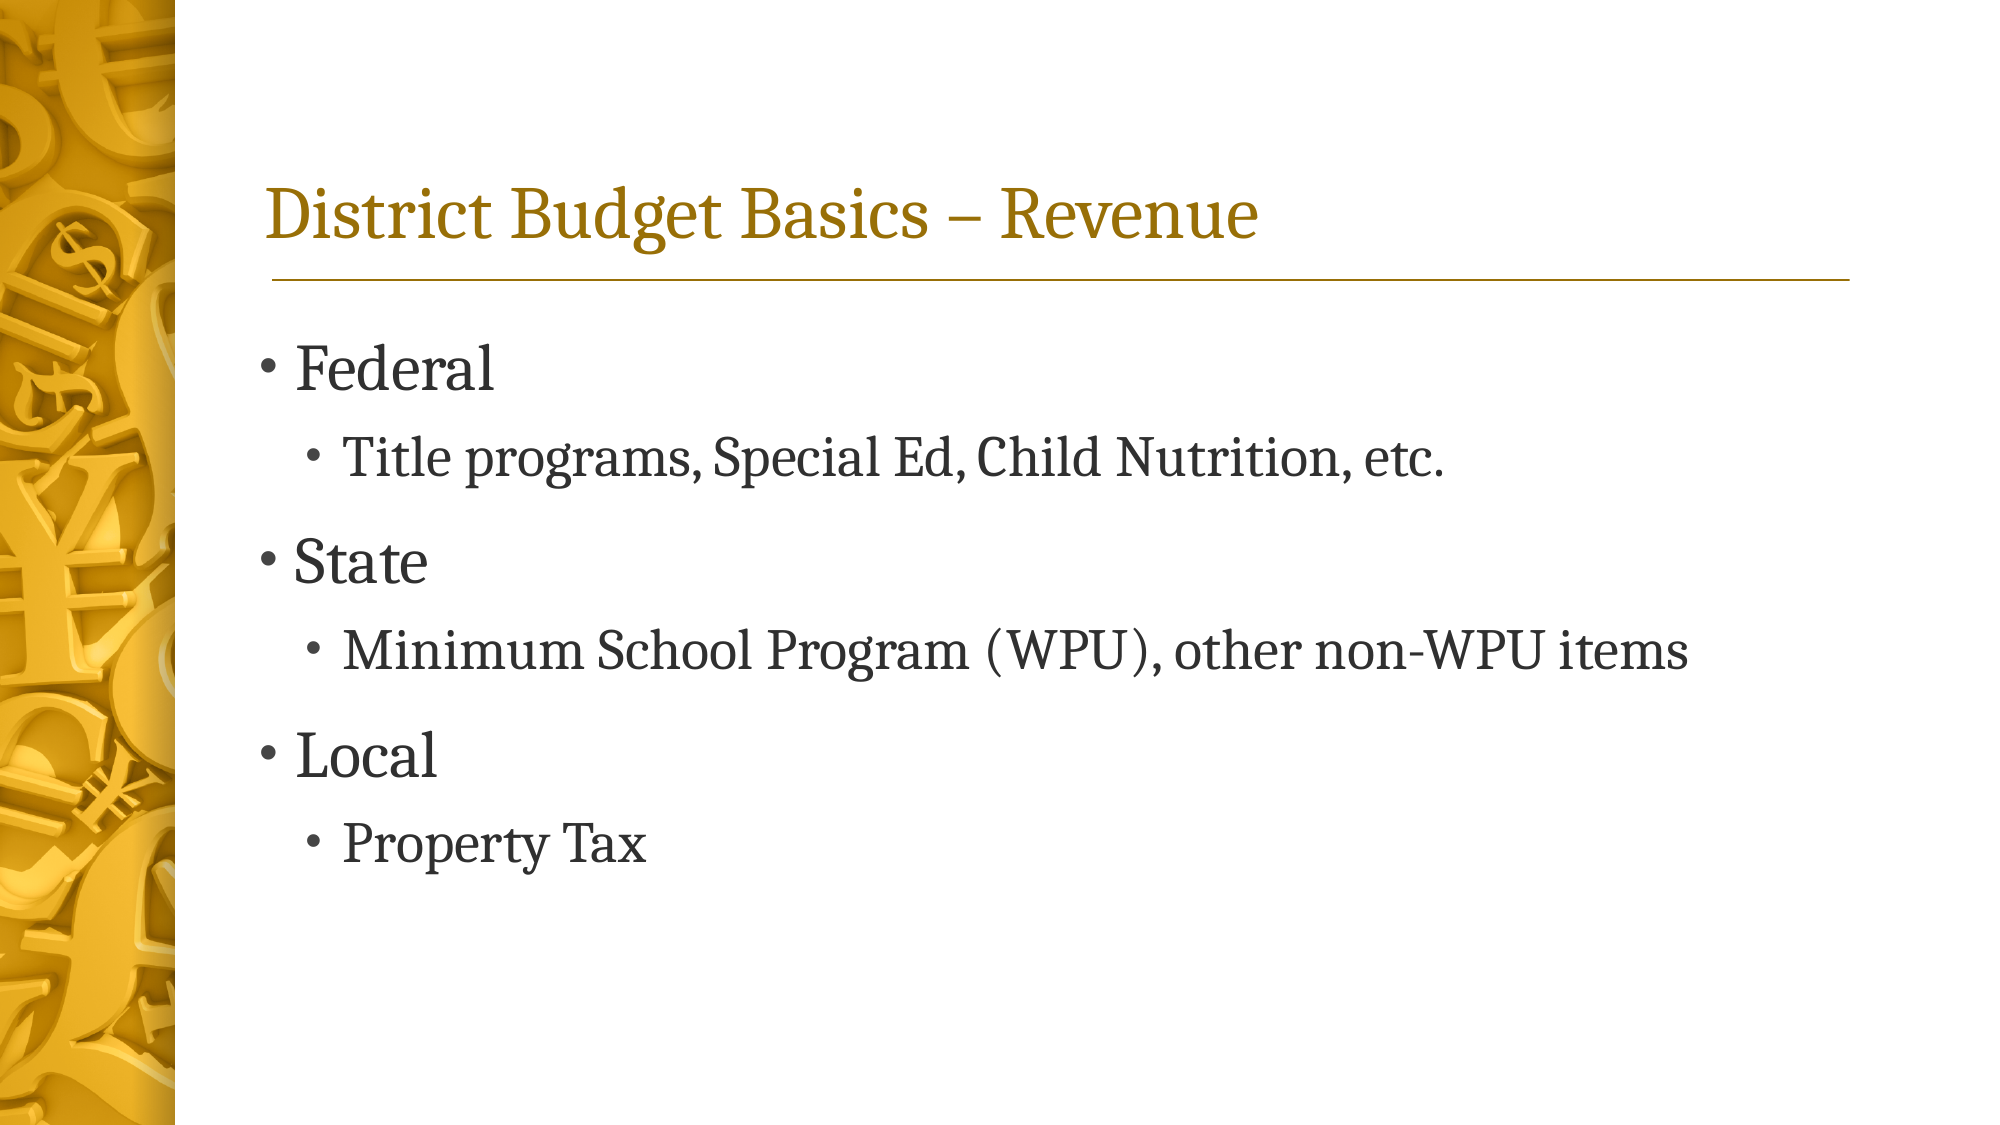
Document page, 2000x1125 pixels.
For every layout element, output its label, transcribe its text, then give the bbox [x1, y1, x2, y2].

list Federal Title programs, Special Ed, Child Nutrition, etc. State Minimum School Program (WPU), other non-WPU items Local Property Tax [244, 325, 1888, 1013]
title District Budget Basics – Revenue [249, 62, 1863, 263]
picture [0, 0, 175, 1125]
